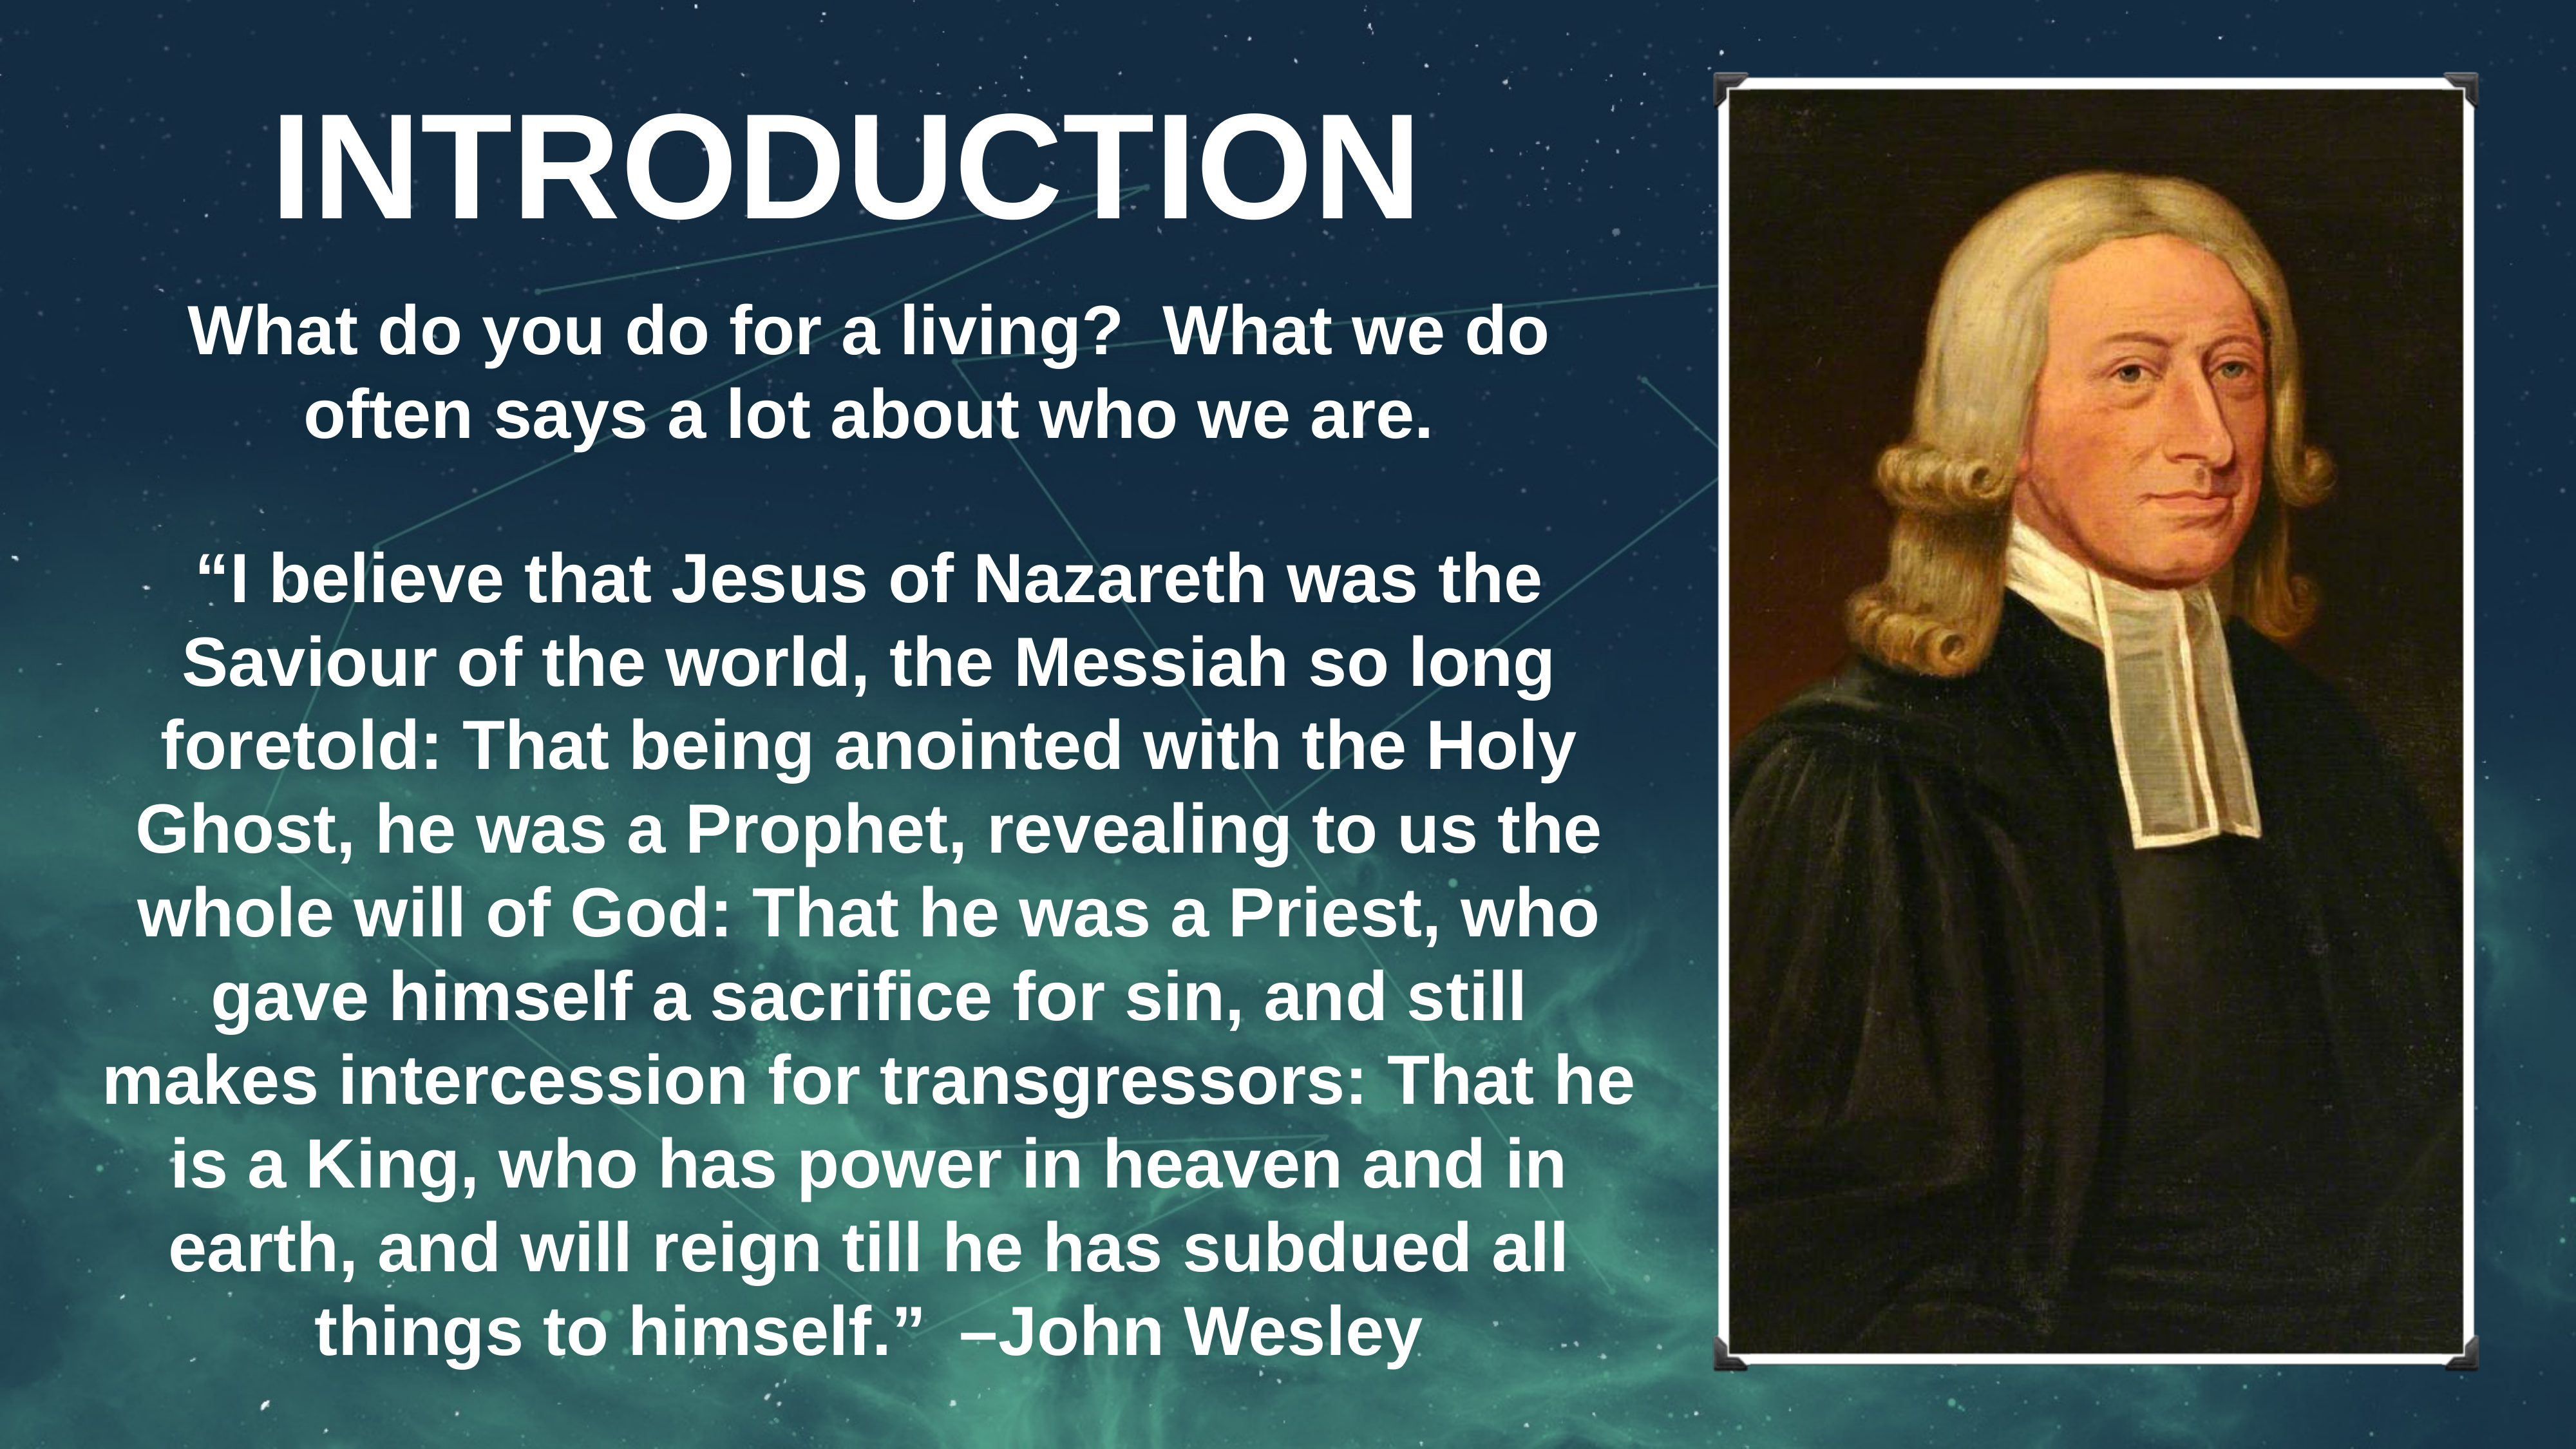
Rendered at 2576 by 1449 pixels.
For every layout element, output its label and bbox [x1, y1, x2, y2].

picture [0, 0, 2576, 1449]
text_box [1712, 71, 2481, 1374]
